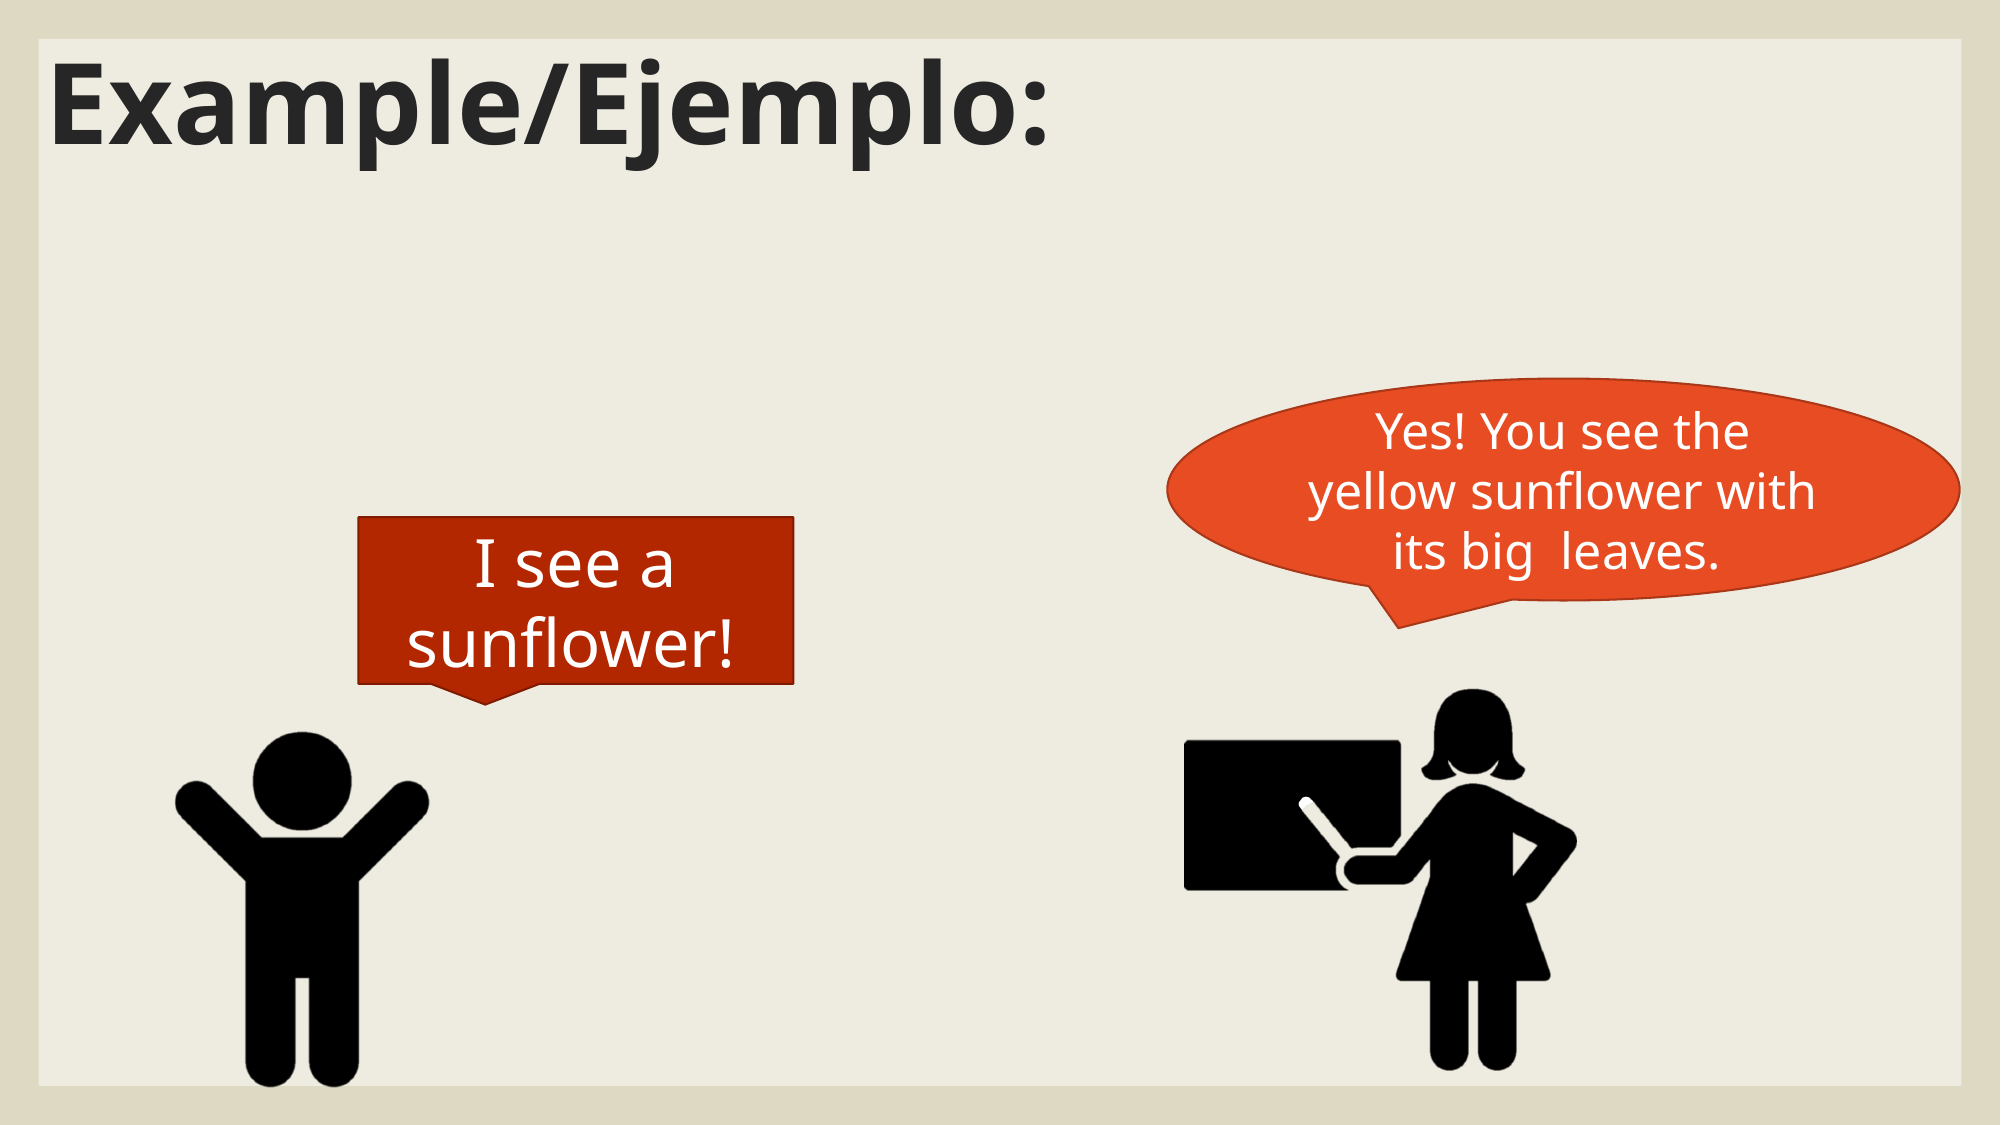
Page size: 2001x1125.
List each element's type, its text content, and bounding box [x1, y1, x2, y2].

picture [92, 712, 512, 1106]
text_box I see a sunflower! [358, 517, 794, 705]
text_box Yes! You see the yellow sunflower with its big leaves. [1167, 378, 1960, 629]
title Example/Ejemplo: [30, 0, 1756, 218]
picture [1183, 683, 1577, 1077]
